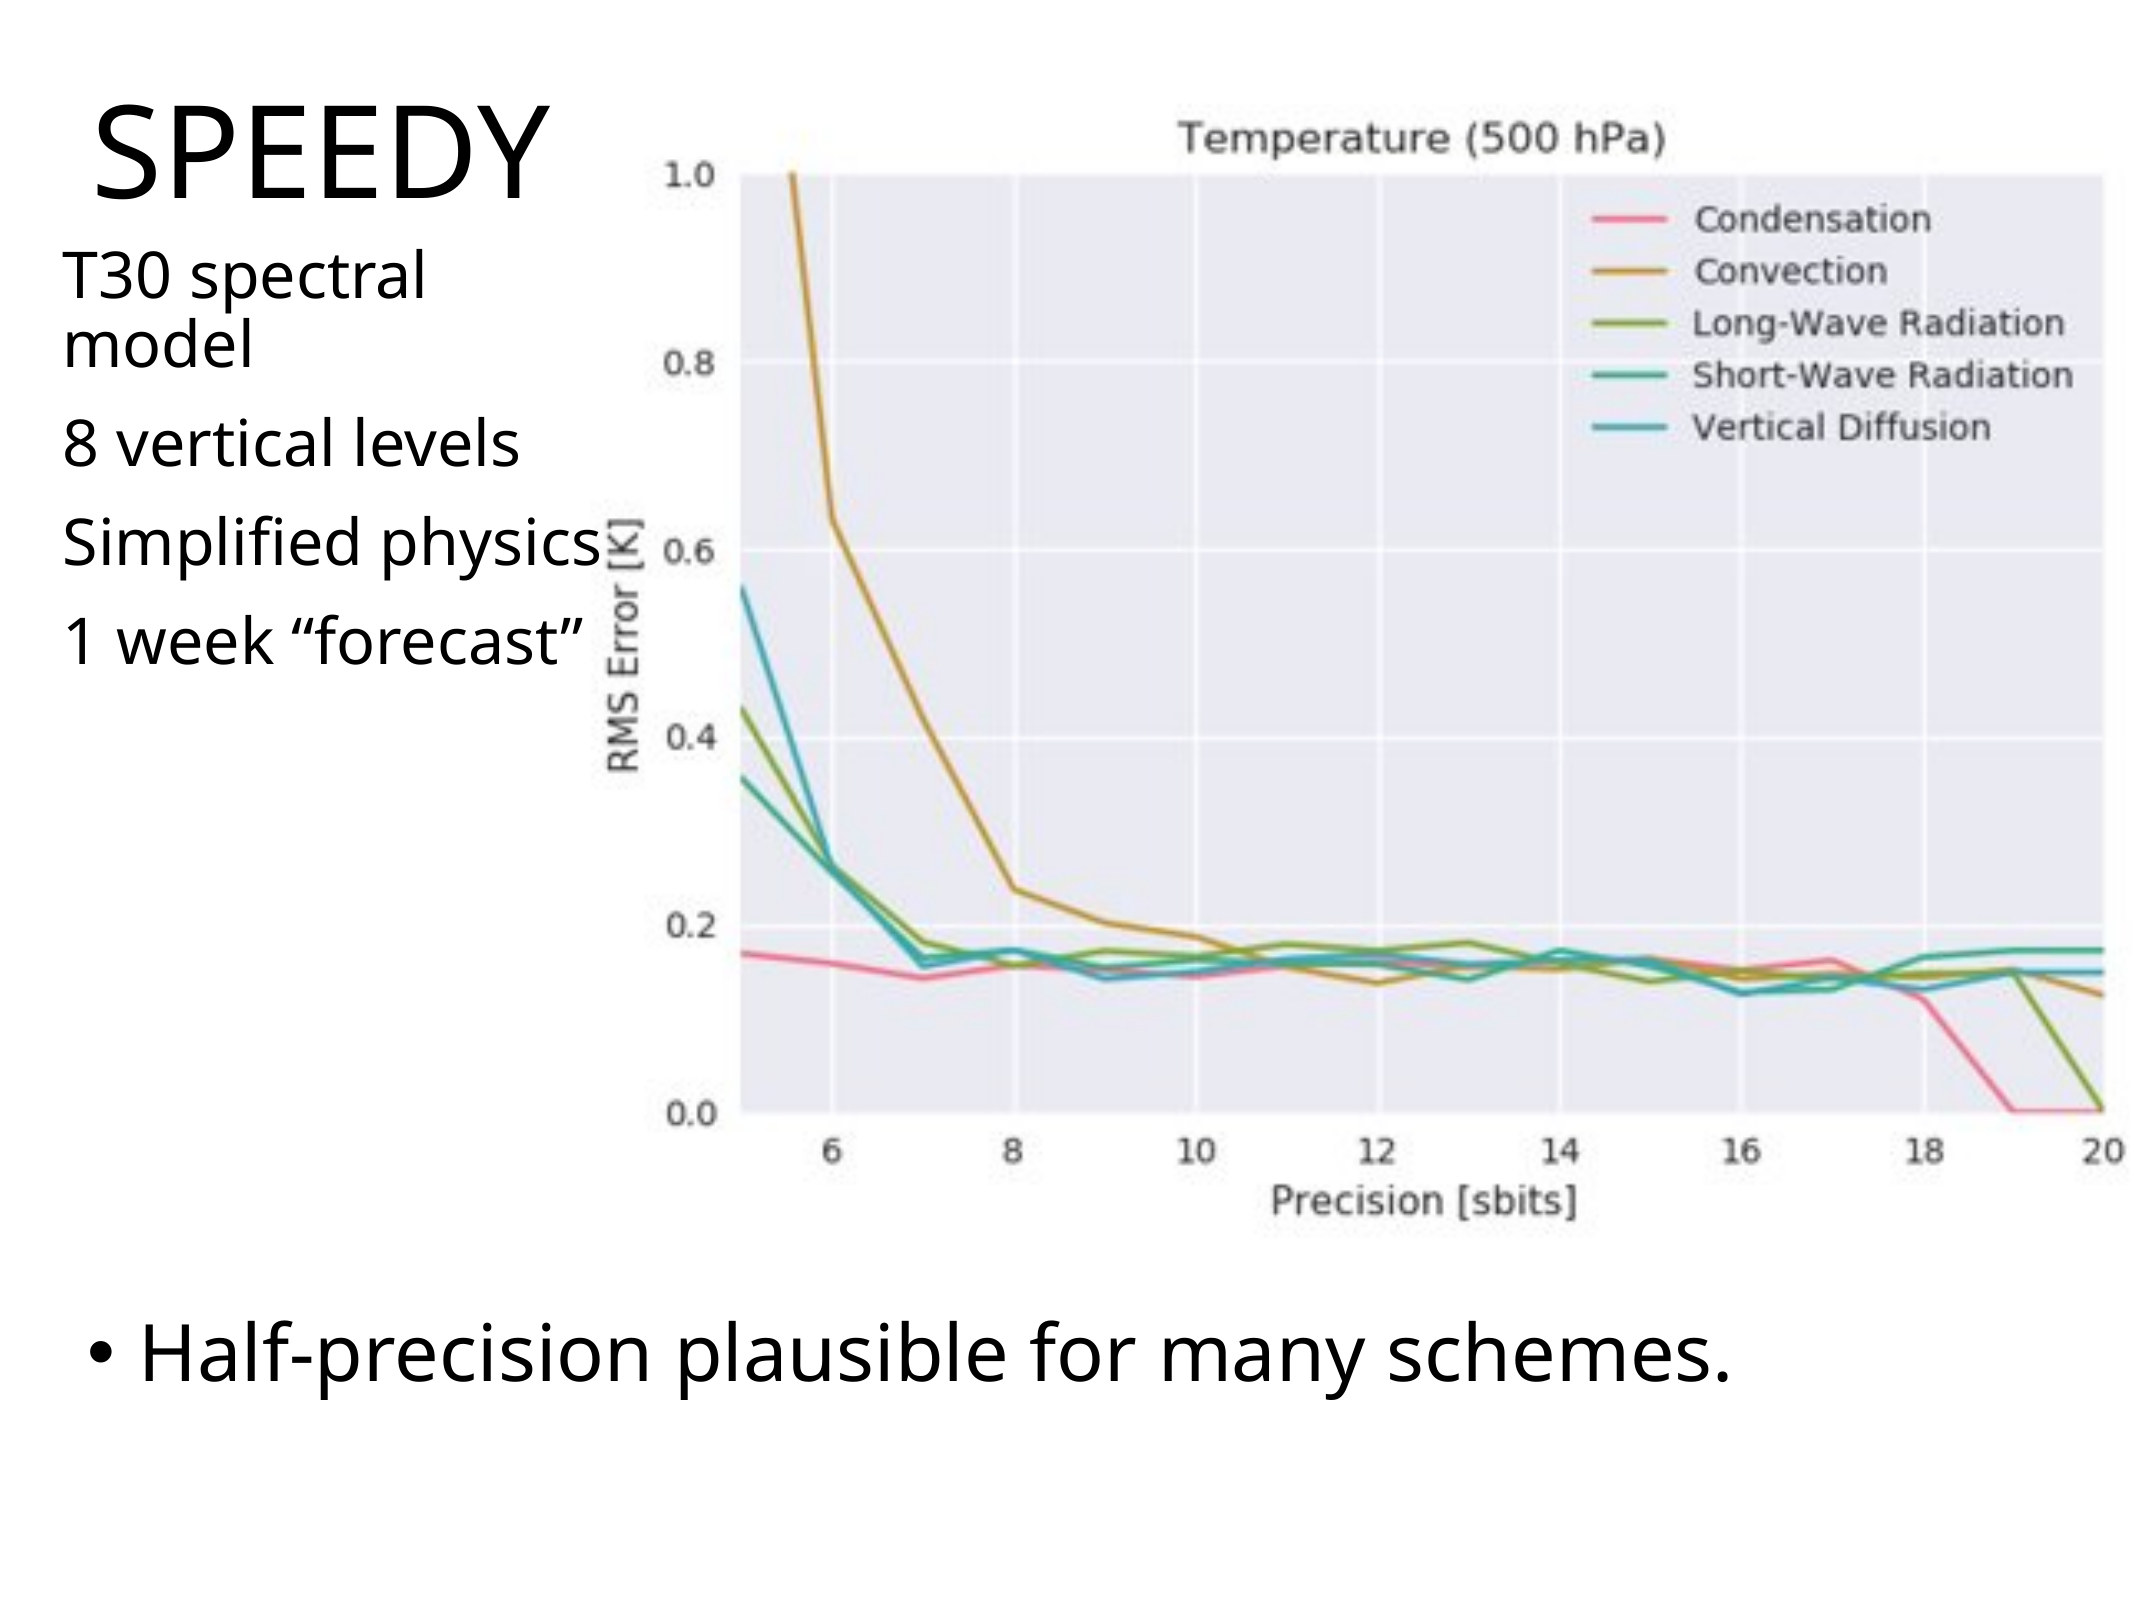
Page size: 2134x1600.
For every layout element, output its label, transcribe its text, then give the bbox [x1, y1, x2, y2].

list Half-precision plausible for many schemes. [79, 1304, 1761, 1600]
picture [566, 78, 2134, 1269]
text_box T30 spectral model 8 vertical levels Simplified physics 1 week “forecast” [54, 234, 566, 687]
title SPEEDY [83, 40, 1925, 234]
